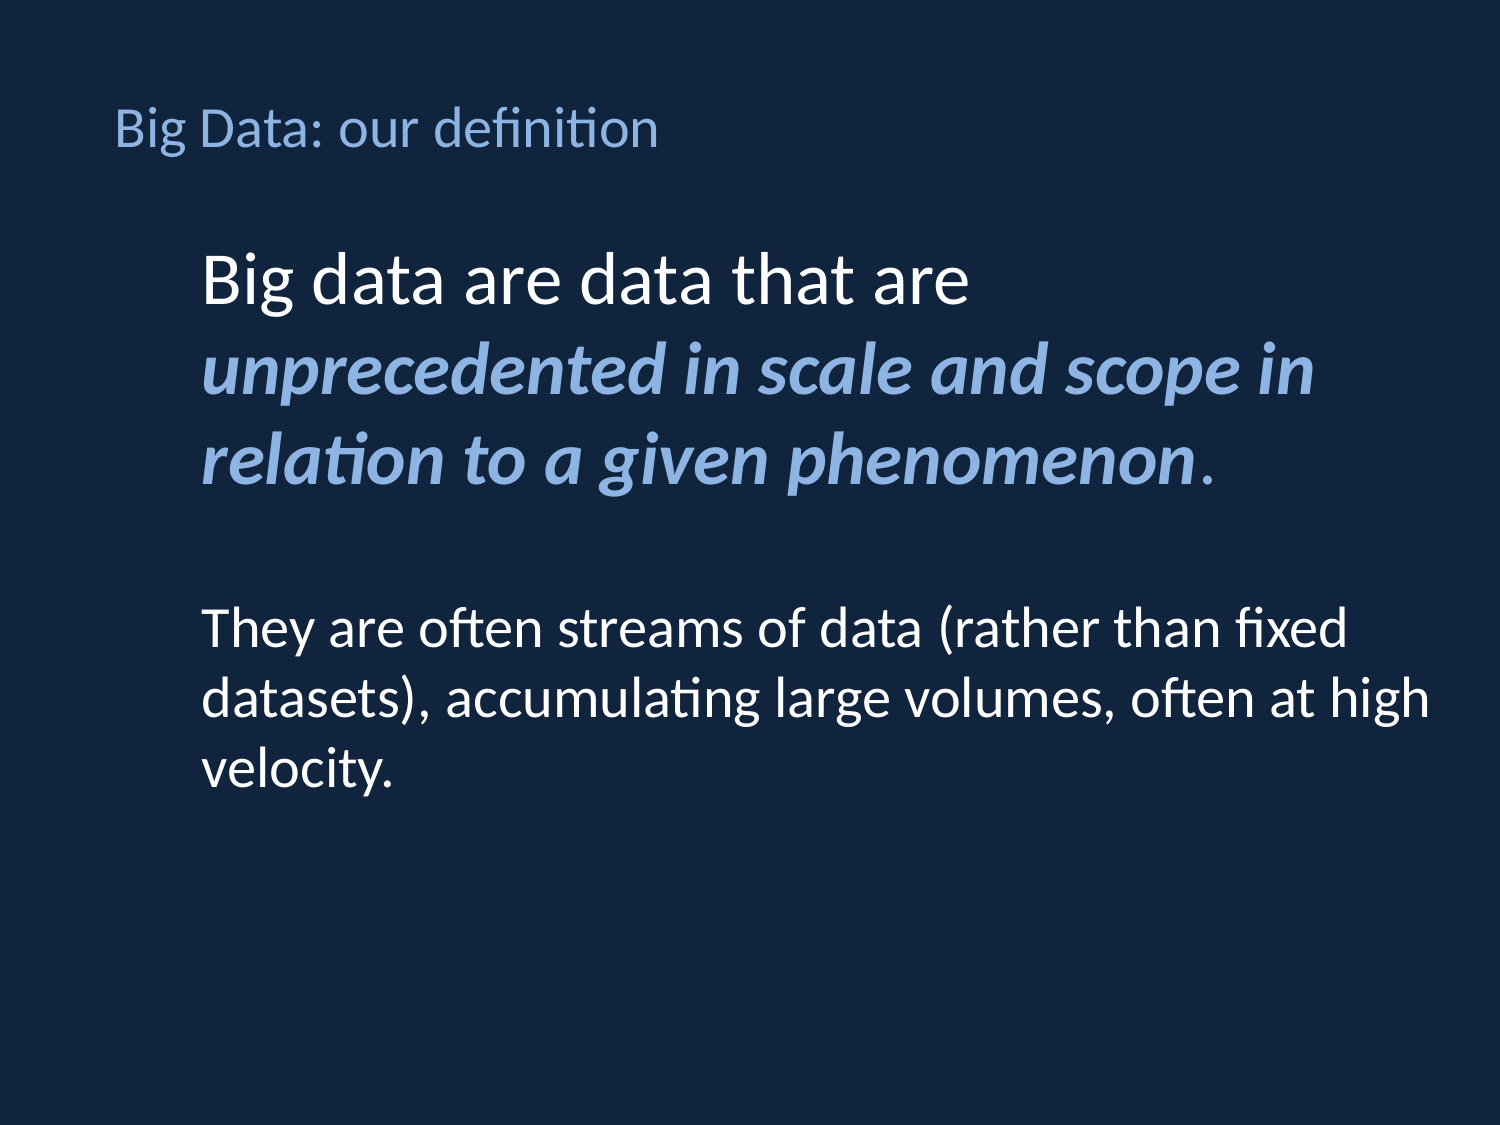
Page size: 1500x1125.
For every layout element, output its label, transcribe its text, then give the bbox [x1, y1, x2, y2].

text_box Big Data: our definition Big data are data that are unprecedented in scale and scope in relation to a given phenomenon. They are often streams of data (rather than fixed datasets), accumulating large volumes, often at high velocity. [99, 81, 1459, 897]
